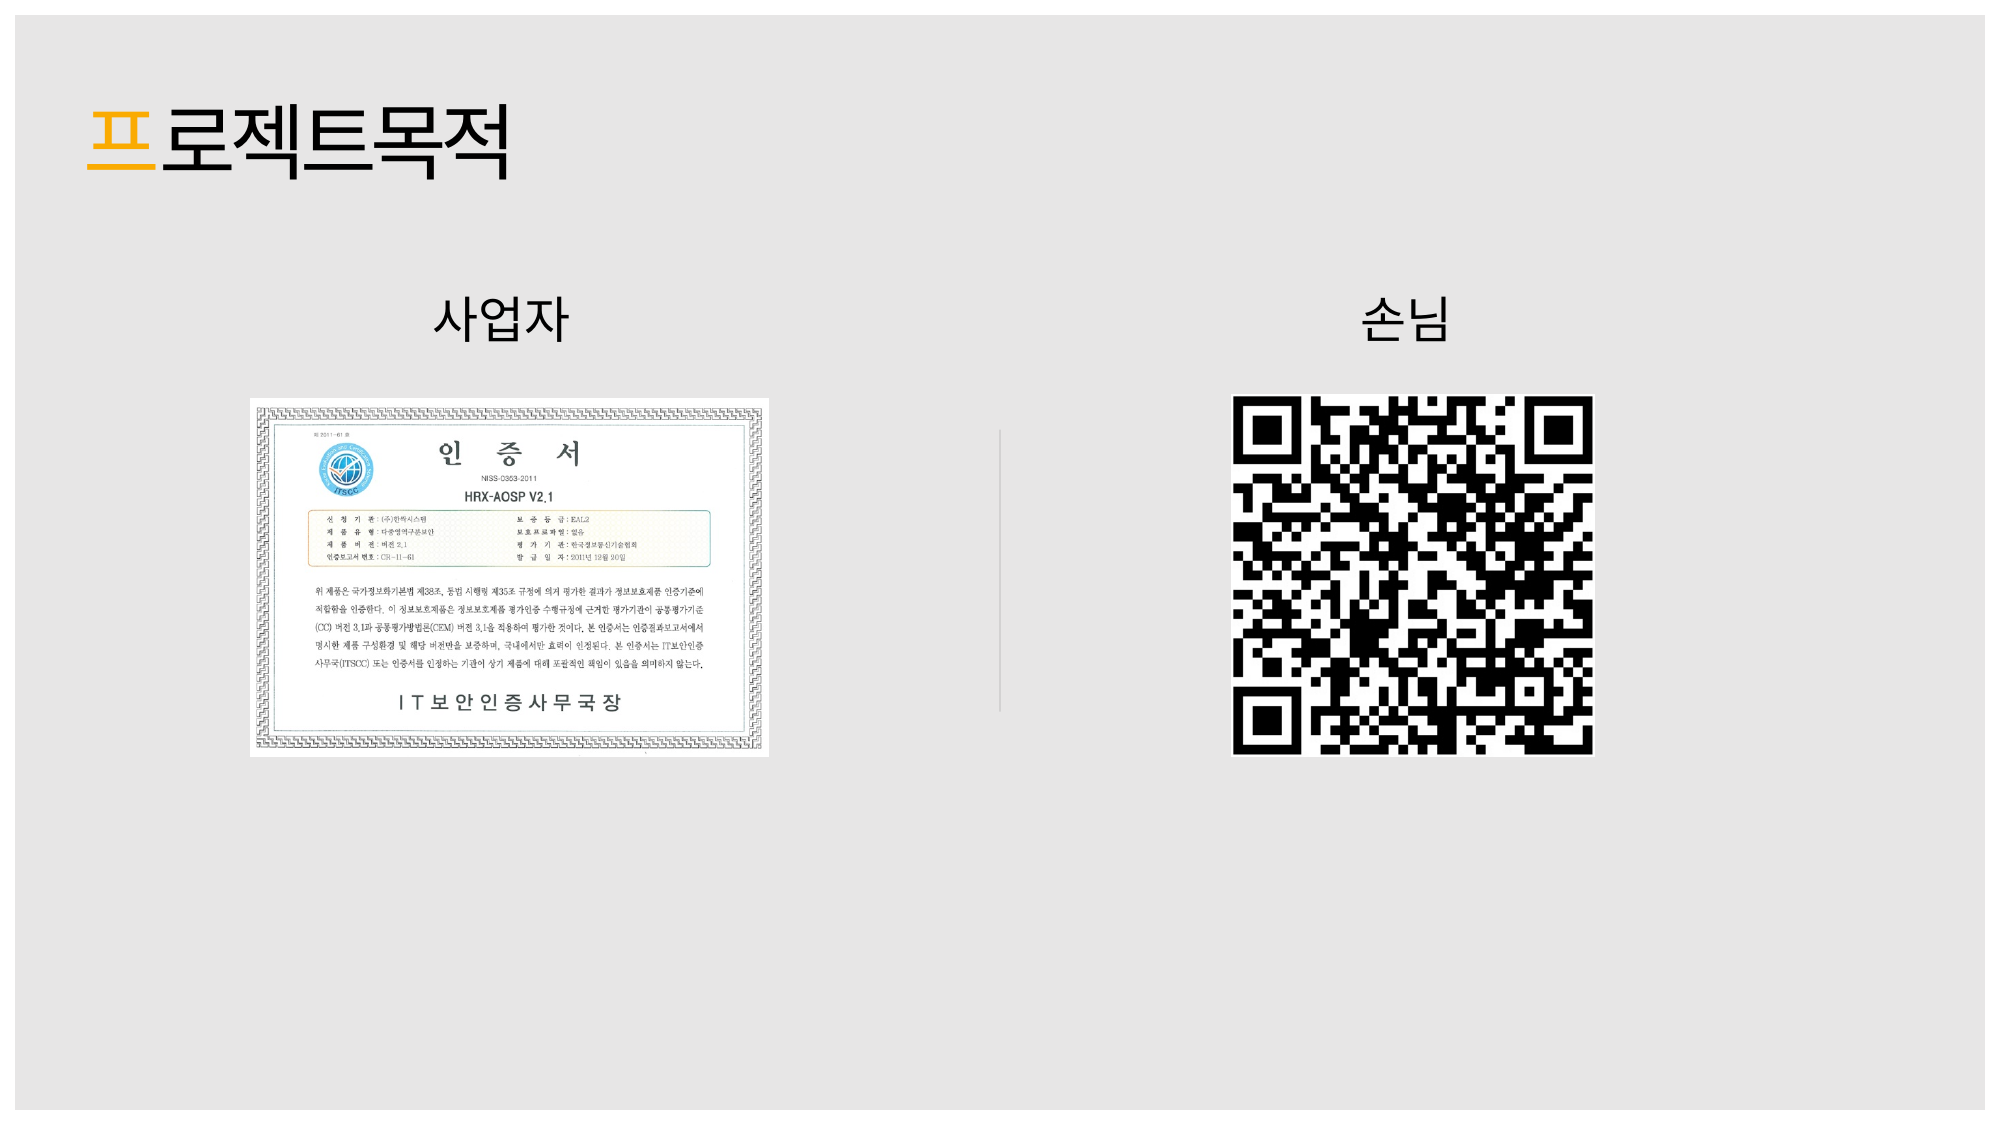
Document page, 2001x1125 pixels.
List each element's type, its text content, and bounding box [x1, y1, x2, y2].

picture [1231, 394, 1595, 758]
picture [250, 398, 769, 757]
text_box [0, 0, 2000, 1125]
text_box 손님 [1346, 280, 1468, 356]
text_box 사업자 [418, 280, 586, 356]
text_box 프로젝트목적 [71, 82, 546, 198]
